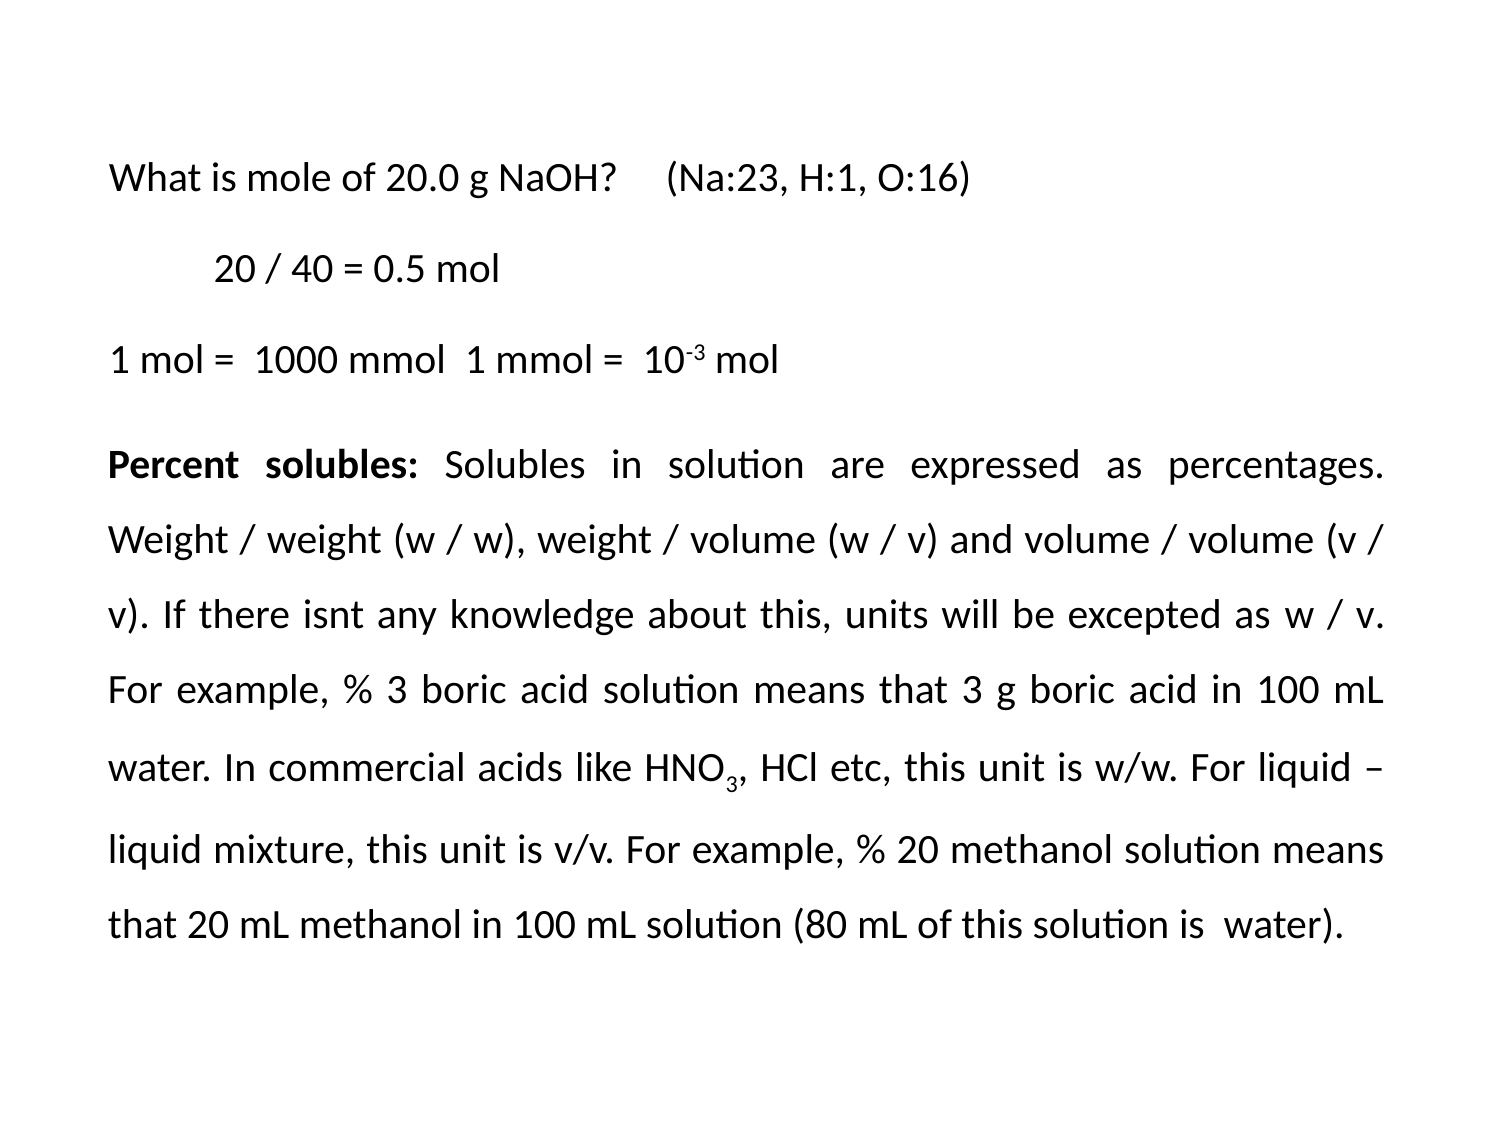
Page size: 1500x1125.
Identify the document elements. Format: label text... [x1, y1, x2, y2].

list What is mole of 20.0 g NaOH? (Na:23, H:1, O:16) 20 / 40 = 0.5 mol 1 mol = 1000 mmol 1 mmol = 10-3 mol [94, 117, 1388, 404]
text_box Percent solubles: Solubles in solution are expressed as percentages. Weight / weight (w / w), weight / volume (w / v) and volume / volume (v / v). If there isnt any knowledge about this, units will be excepted as w / v. For example, % 3 boric acid solution means that 3 g boric acid in 100 mL water. In commercial acids like HNO3, HCl etc, this unit is w/w. For liquid – liquid mixture, this unit is v/v. For example, % 20 methanol solution means that 20 mL methanol in 100 mL solution (80 mL of this solution is water). [93, 404, 1400, 955]
